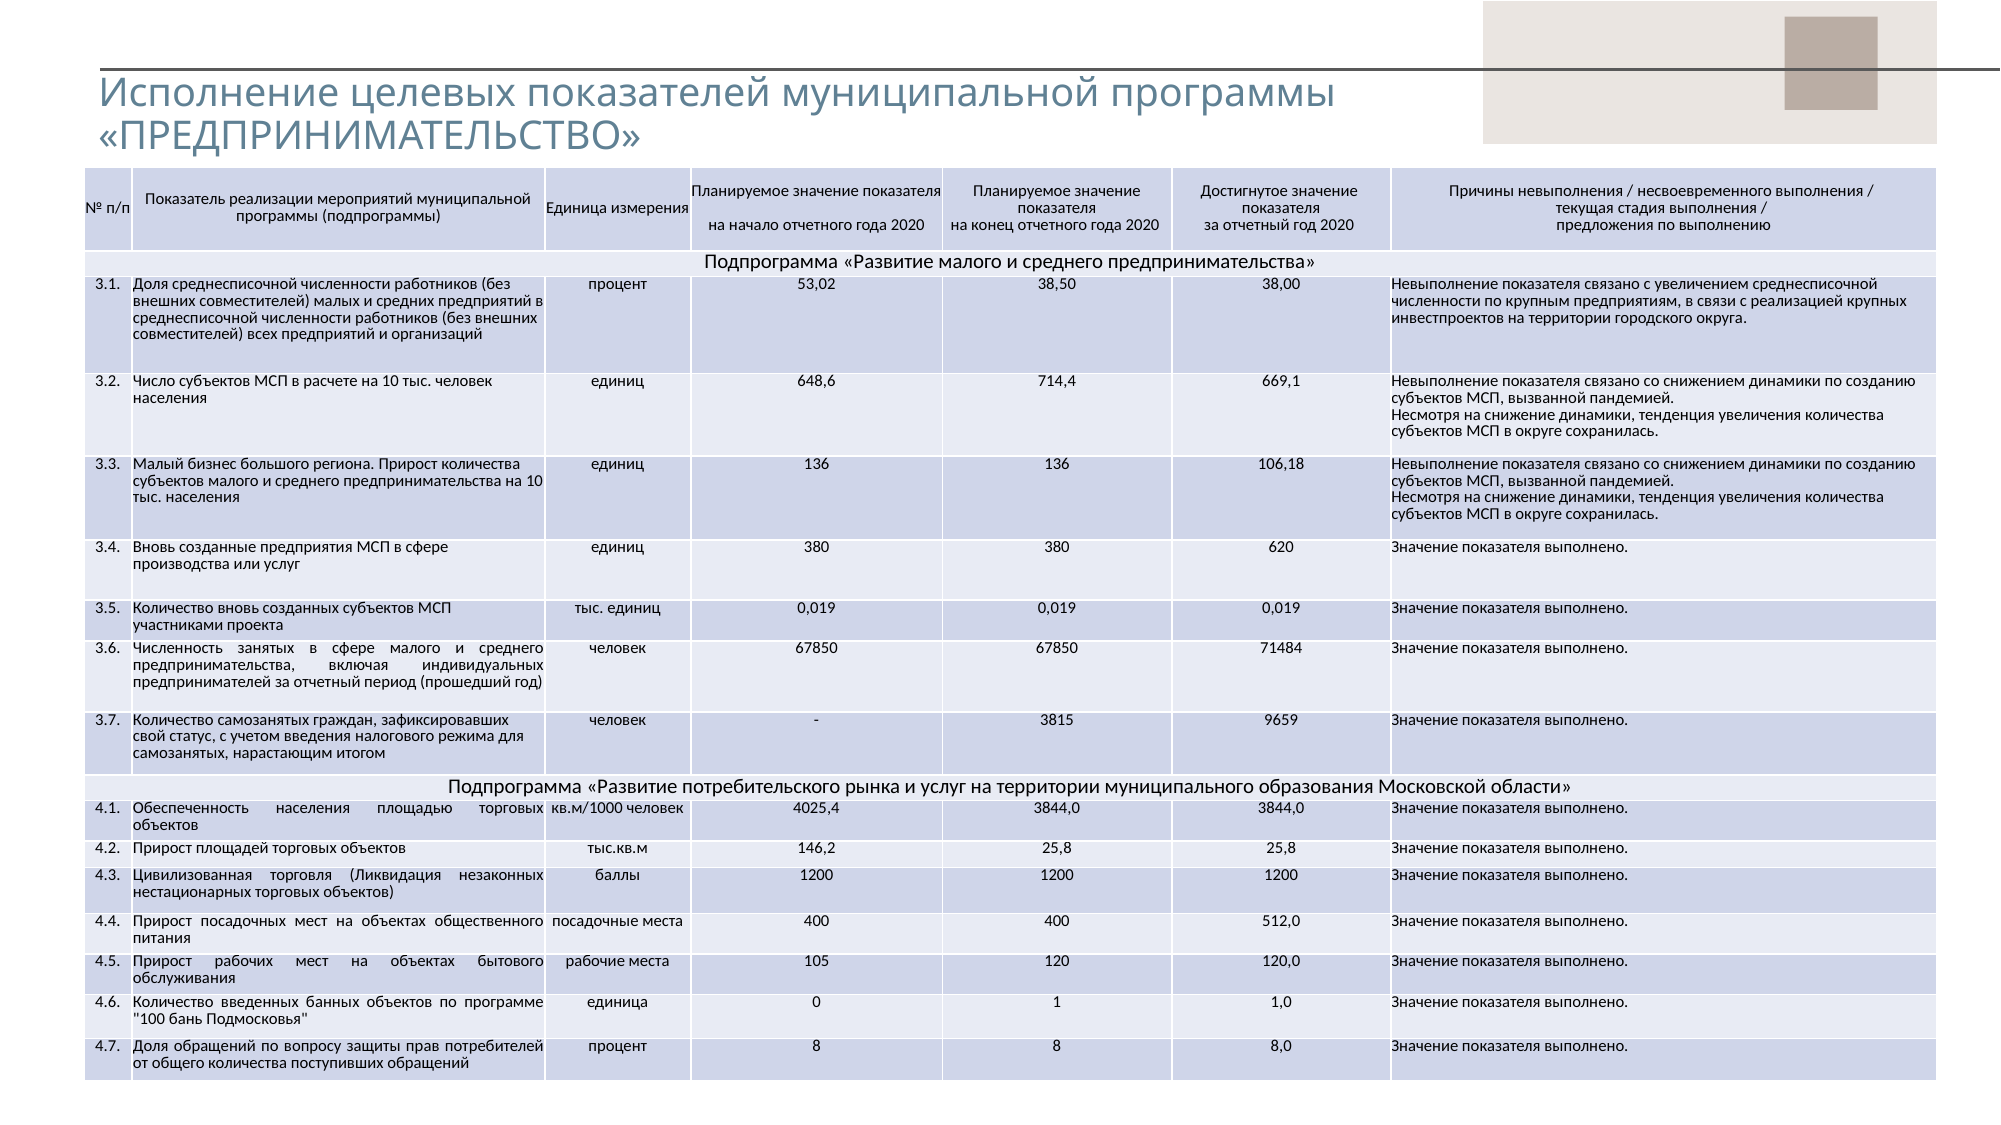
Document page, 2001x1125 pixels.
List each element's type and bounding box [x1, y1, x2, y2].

table_cell [1392, 801, 1936, 840]
table_cell [85, 601, 131, 640]
table_cell [546, 601, 690, 640]
table_cell [692, 801, 942, 840]
table_header [133, 168, 544, 250]
table_cell [546, 801, 690, 840]
table_cell [1173, 457, 1390, 539]
table_cell [133, 995, 544, 1038]
table_cell [85, 842, 131, 867]
table_cell [85, 868, 131, 913]
table_cell [1392, 713, 1936, 774]
table_cell [546, 374, 690, 455]
table_cell [1392, 914, 1936, 953]
table_cell [692, 713, 942, 774]
table_cell [133, 713, 544, 774]
table_cell [85, 541, 131, 599]
table_cell [692, 277, 942, 373]
table_cell [692, 842, 942, 867]
table_cell [1173, 601, 1390, 640]
table_cell [546, 541, 690, 599]
table_cell [546, 914, 690, 953]
table_cell [133, 955, 544, 994]
table_cell [692, 1039, 942, 1080]
table_cell [133, 914, 544, 953]
table_cell [85, 995, 131, 1038]
table_cell [1173, 914, 1390, 953]
table_cell [943, 642, 1171, 711]
table_cell [546, 868, 690, 913]
table_cell [546, 277, 690, 373]
table_cell [1392, 541, 1936, 599]
table_cell [943, 541, 1171, 599]
table_cell [133, 642, 544, 711]
table_cell [133, 868, 544, 913]
table_cell [692, 457, 942, 539]
table_cell [692, 955, 942, 994]
table_cell [943, 374, 1171, 455]
table_cell [85, 914, 131, 953]
table_cell [85, 374, 131, 455]
table_cell [133, 842, 544, 867]
table_cell [1173, 642, 1390, 711]
table_cell [133, 801, 544, 840]
table_cell [943, 842, 1171, 867]
table_cell [1173, 801, 1390, 840]
table_header [546, 168, 690, 250]
table_cell [692, 642, 942, 711]
table_cell [1173, 868, 1390, 913]
table_cell [85, 457, 131, 539]
table_cell [85, 1039, 131, 1080]
table_cell [1173, 541, 1390, 599]
table_cell [943, 801, 1171, 840]
table_cell [546, 642, 690, 711]
table_cell [133, 541, 544, 599]
picture [1483, 1, 1937, 69]
table_cell [133, 601, 544, 640]
table_cell [692, 601, 942, 640]
table_cell [133, 374, 544, 455]
table_cell [692, 914, 942, 953]
table_cell [943, 277, 1171, 373]
table_cell [1392, 955, 1936, 994]
table_cell [85, 252, 1936, 276]
table_header [692, 168, 942, 250]
table_cell [546, 955, 690, 994]
table_cell [85, 955, 131, 994]
table_cell [546, 1039, 690, 1080]
table_cell [943, 713, 1171, 774]
table_cell [943, 1039, 1171, 1080]
table_cell [943, 914, 1171, 953]
table_cell [546, 457, 690, 539]
table_cell [85, 801, 131, 840]
table_cell [1392, 995, 1936, 1038]
table_cell [1173, 842, 1390, 867]
table_cell [133, 457, 544, 539]
table_cell [692, 868, 942, 913]
table_cell [1392, 842, 1936, 867]
table_cell [1392, 642, 1936, 711]
table_cell [1173, 995, 1390, 1038]
table_cell [85, 642, 131, 711]
table_cell [85, 277, 131, 373]
table_cell [1392, 868, 1936, 913]
table_cell [546, 713, 690, 774]
table_cell [692, 995, 942, 1038]
table_cell [1392, 457, 1936, 539]
text_box [83, 65, 2000, 166]
table_cell [692, 374, 942, 455]
table_cell [85, 776, 1936, 800]
table_header [85, 168, 131, 250]
table_header [1173, 168, 1390, 250]
table_cell [1392, 374, 1936, 455]
table_header [943, 168, 1171, 250]
table_cell [546, 842, 690, 867]
table_cell [692, 541, 942, 599]
table_cell [85, 713, 131, 774]
table_cell [1173, 955, 1390, 994]
table_cell [1173, 1039, 1390, 1080]
text_box [1802, 106, 1953, 152]
table_cell [943, 995, 1171, 1038]
table_cell [943, 868, 1171, 913]
table_cell [943, 457, 1171, 539]
table_cell [943, 601, 1171, 640]
table_cell [133, 1039, 544, 1080]
table_cell [1392, 277, 1936, 373]
table_cell [1173, 277, 1390, 373]
table_cell [943, 955, 1171, 994]
table_header [1392, 168, 1936, 250]
table_cell [1392, 601, 1936, 640]
table_cell [546, 995, 690, 1038]
table_cell [1173, 713, 1390, 774]
table_cell [133, 277, 544, 373]
table_cell [1173, 374, 1390, 455]
table_cell [1392, 1039, 1936, 1080]
picture [1483, 70, 1937, 144]
